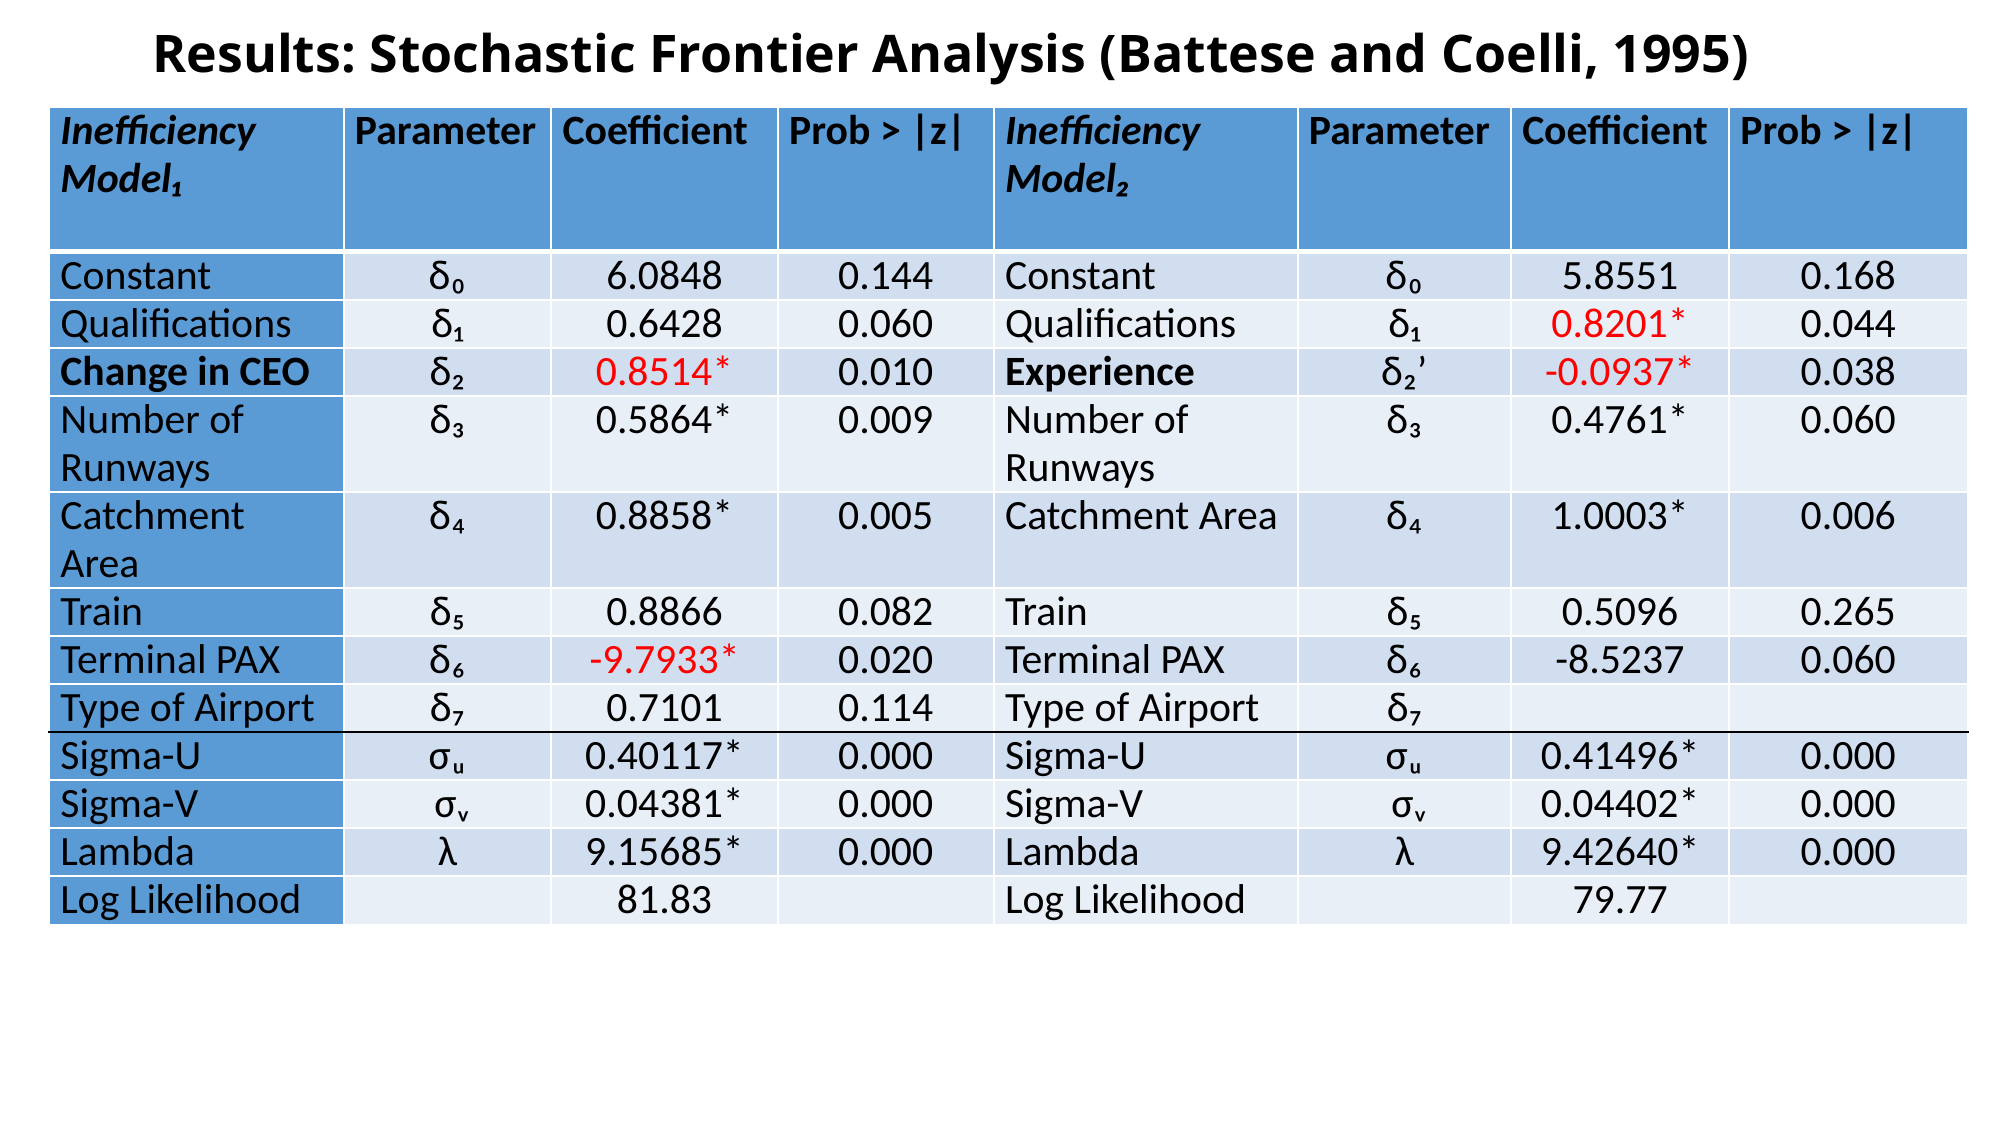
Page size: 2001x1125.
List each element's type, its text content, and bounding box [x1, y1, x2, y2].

table_cell Log Likelihood [50, 877, 343, 924]
table_cell δ₂ [345, 349, 550, 395]
table_header Coefficient [1512, 108, 1728, 249]
table_cell 0.005 [779, 493, 993, 587]
table_cell Log Likelihood [995, 877, 1297, 924]
table_cell σᵥ [345, 781, 550, 827]
table_cell 0.168 [1730, 254, 1967, 299]
table_header Parameter [1299, 108, 1510, 249]
table_cell 0.6428 [552, 301, 777, 347]
table_cell Catchment Area [50, 493, 343, 587]
table_cell δ₀ [1299, 254, 1510, 299]
table_header Prob > |z| [779, 108, 993, 249]
table_cell [345, 877, 550, 924]
table_cell 0.8514* [552, 349, 777, 395]
table_cell 79.77 [1512, 877, 1728, 924]
table_cell Terminal PAX [995, 637, 1297, 683]
table_cell δ₃ [1299, 397, 1510, 491]
table_cell 0.060 [1730, 397, 1967, 491]
table_cell 0.7101 [552, 685, 777, 731]
table_cell λ [1299, 829, 1510, 875]
table_cell [1512, 685, 1728, 731]
table_header Prob > |z| [1730, 108, 1967, 249]
table_cell δ₃ [345, 397, 550, 491]
table_cell Terminal PAX [50, 637, 343, 683]
table_cell 0.010 [779, 349, 993, 395]
table_cell Number of Runways [50, 397, 343, 491]
table_cell δ₇ [345, 685, 550, 731]
table_cell 0.060 [1730, 637, 1967, 683]
table_cell δ₆ [1299, 637, 1510, 683]
table_cell Experience [995, 349, 1297, 395]
table_cell Lambda [50, 829, 343, 875]
table_header Inefficiency Model₂ [995, 108, 1297, 249]
table_cell 0.000 [779, 733, 993, 779]
table_cell -0.0937* [1512, 349, 1728, 395]
table_cell 0.4761* [1512, 397, 1728, 491]
table_cell σᵤ [345, 733, 550, 779]
table_cell 0.5096 [1512, 589, 1728, 635]
table_cell 0.000 [1730, 781, 1967, 827]
table_cell 6.0848 [552, 254, 777, 299]
table_cell 0.038 [1730, 349, 1967, 395]
table_cell Sigma-V [50, 781, 343, 827]
table_cell Qualifications [995, 301, 1297, 347]
table_cell 0.8858* [552, 493, 777, 587]
table_cell λ [345, 829, 550, 875]
table_cell 0.044 [1730, 301, 1967, 347]
table_cell 0.8866 [552, 589, 777, 635]
table_cell δ₇ [1299, 685, 1510, 731]
table_cell Sigma-U [995, 733, 1297, 779]
table_cell Train [50, 589, 343, 635]
table_cell 0.000 [779, 781, 993, 827]
title Results: Stochastic Frontier Analysis (Battese and Coelli, 1995) [137, 3, 1863, 107]
table_cell 0.000 [1730, 829, 1967, 875]
table_cell 0.04381* [552, 781, 777, 827]
table_cell 9.42640* [1512, 829, 1728, 875]
table_cell [1730, 877, 1967, 924]
table_cell Qualifications [50, 301, 343, 347]
table_cell δ₄ [1299, 493, 1510, 587]
table_cell 0.144 [779, 254, 993, 299]
table_cell 0.5864* [552, 397, 777, 491]
table_cell Lambda [995, 829, 1297, 875]
table_cell [779, 877, 993, 924]
table_cell δ₆ [345, 637, 550, 683]
table_cell 0.060 [779, 301, 993, 347]
table_cell δ₄ [345, 493, 550, 587]
table_cell δ₅ [345, 589, 550, 635]
table_cell Constant [995, 254, 1297, 299]
table_cell 0.8201* [1512, 301, 1728, 347]
table_cell Number of Runways [995, 397, 1297, 491]
table_cell 0.40117* [552, 733, 777, 779]
table_cell δ₁ [1299, 301, 1510, 347]
table_cell 0.04402* [1512, 781, 1728, 827]
table_cell δ₅ [1299, 589, 1510, 635]
table_cell 0.020 [779, 637, 993, 683]
table_cell 0.41496* [1512, 733, 1728, 779]
table_cell -9.7933* [552, 637, 777, 683]
table_header Inefficiency Model₁ [50, 108, 343, 249]
table_cell Train [995, 589, 1297, 635]
table_cell 1.0003* [1512, 493, 1728, 587]
table_cell 0.006 [1730, 493, 1967, 587]
table_cell 0.082 [779, 589, 993, 635]
table_cell 81.83 [552, 877, 777, 924]
table_cell Catchment Area [995, 493, 1297, 587]
table_cell 0.114 [779, 685, 993, 731]
table_cell σᵥ [1299, 781, 1510, 827]
table_cell 9.15685* [552, 829, 777, 875]
table_cell [1730, 685, 1967, 731]
table_cell Change in CEO [50, 349, 343, 395]
table_cell δ₀ [345, 254, 550, 299]
table_cell δ₁ [345, 301, 550, 347]
table_cell Sigma-U [50, 733, 343, 779]
table_header Coefficient [552, 108, 777, 249]
table_cell Type of Airport [995, 685, 1297, 731]
table_cell Type of Airport [50, 685, 343, 731]
table_cell 0.000 [779, 829, 993, 875]
table_cell 5.8551 [1512, 254, 1728, 299]
table_cell 0.000 [1730, 733, 1967, 779]
table_cell Sigma-V [995, 781, 1297, 827]
table_cell [1299, 877, 1510, 924]
table_header Parameter [345, 108, 550, 249]
table_cell 0.265 [1730, 589, 1967, 635]
table_cell 0.009 [779, 397, 993, 491]
table_cell δ₂’ [1299, 349, 1510, 395]
table_cell -8.5237 [1512, 637, 1728, 683]
table_cell Constant [50, 254, 343, 299]
table_cell σᵤ [1299, 733, 1510, 779]
